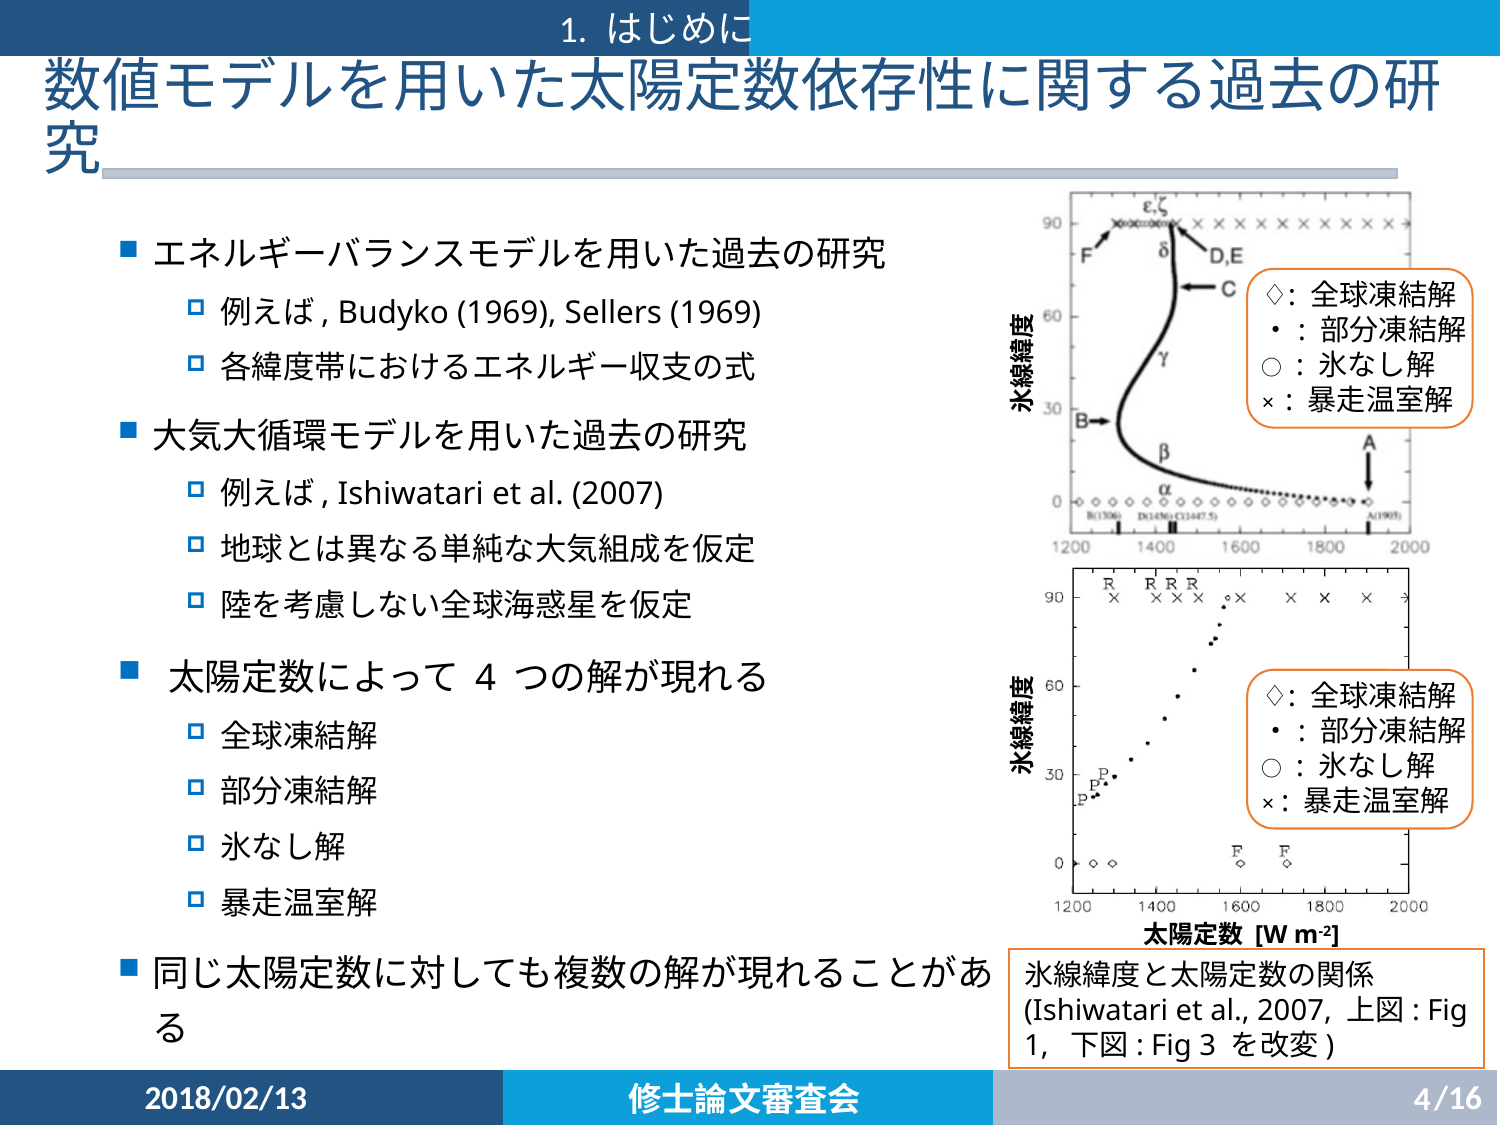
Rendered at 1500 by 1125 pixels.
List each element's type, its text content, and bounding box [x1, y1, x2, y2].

list エネルギーバランスモデルを用いた過去の研究 例えば, Budyko (1969), Sellers (1969) 各緯度帯におけるエネルギー収支の式 大気大循環モデルを用いた過去の研究 例えば, Ishiwatari et al. (2007) 地球とは異なる単純な大気組成を仮定 陸を考慮しない全球海惑星を仮定 太陽定数によって 4 つの解が現れる 全球凍結解 部分凍結解 氷なし解 暴走温室解 同じ太陽定数に対しても複数の解が現れることがある [103, 213, 1021, 1066]
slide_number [129, 1065, 467, 1125]
text_box 氷線緯度 [999, 298, 1039, 429]
text_box ♢: 全球凍結解 ・: 部分凍結解 ○ : 氷なし解 × : 暴走温室解 [1433, 669, 1484, 825]
text_box 氷線緯度 [999, 660, 1039, 791]
text_box [1433, 825, 1462, 830]
text_box ♢: 全球凍結解 ・: 部分凍結解 ○ : 氷なし解 × : 暴走温室解 [1444, 268, 1484, 424]
title 数値モデルを用いた太陽定数依存性に関する過去の研究 [28, 84, 1500, 155]
footer 修士論文審査会 [491, 1068, 998, 1125]
text_box 氷線緯度と太陽定数の関係 (Ishiwatari et al., 2007, 上図: Fig 1, 下図: Fig 3 を改変) [1008, 948, 1485, 1069]
text_box 太陽定数 [W m-2] [1080, 920, 1403, 957]
text_box [1444, 424, 1462, 429]
picture [1039, 179, 1444, 920]
slide_number 3 [1108, 1067, 1446, 1125]
